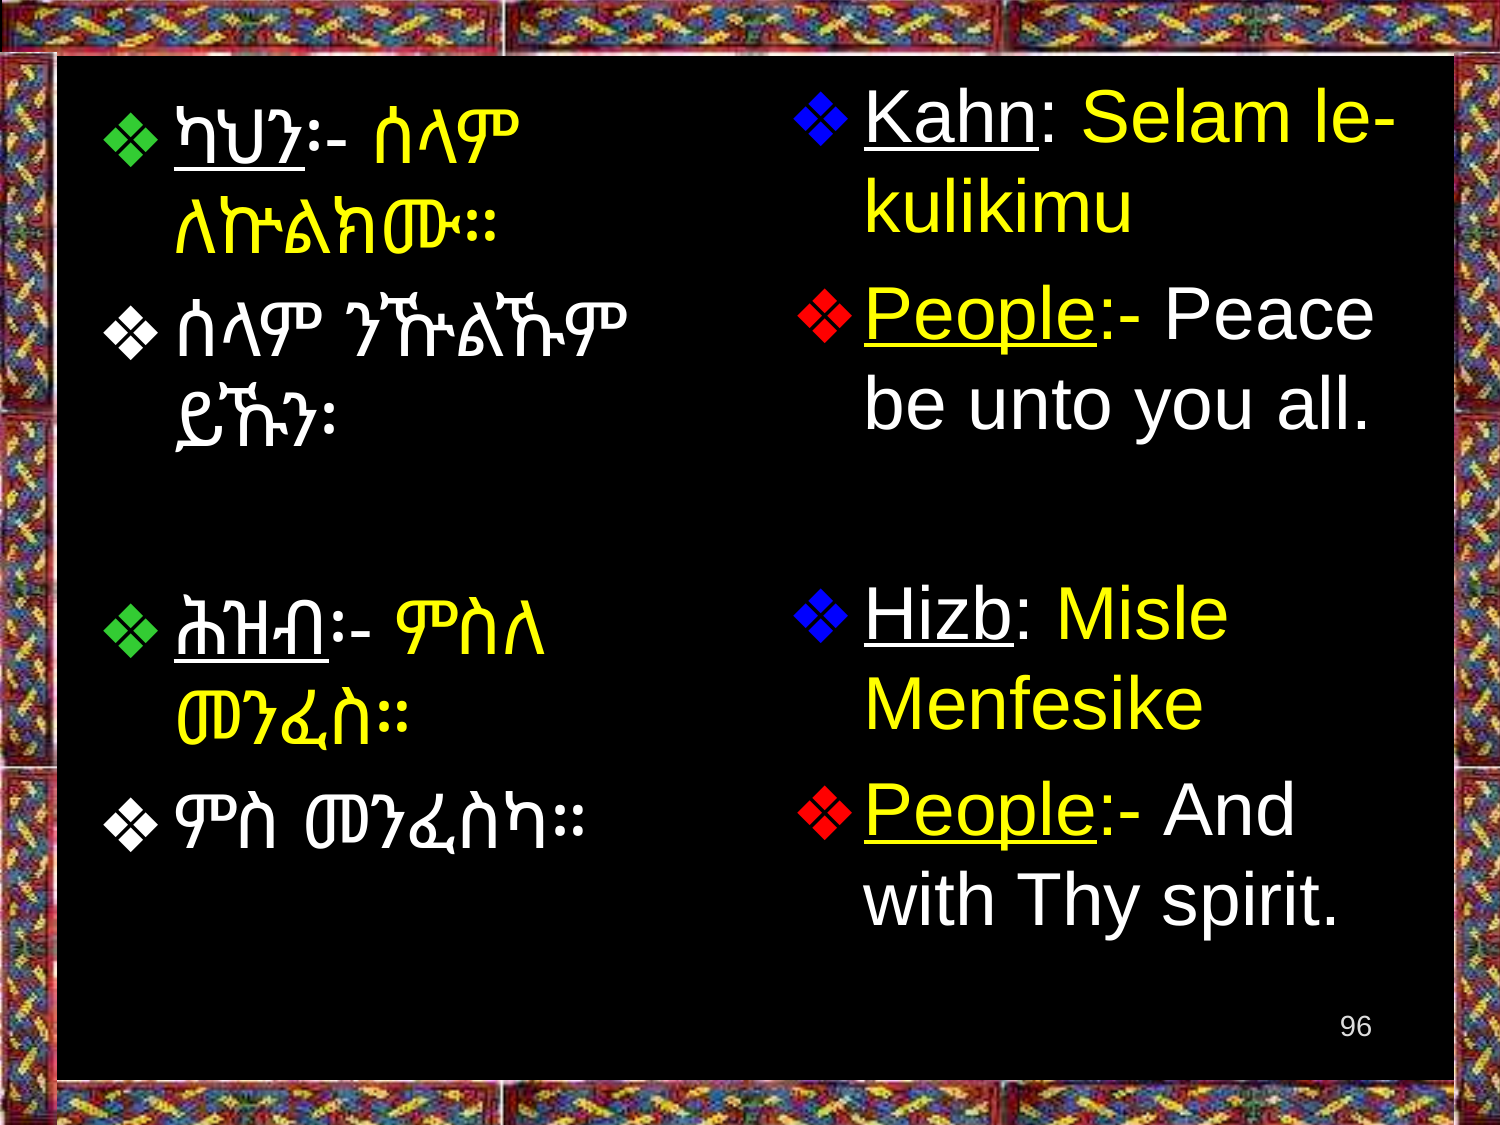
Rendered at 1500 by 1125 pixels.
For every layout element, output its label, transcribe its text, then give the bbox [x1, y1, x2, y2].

picture [0, 0, 1500, 1125]
text_box Kahn: Selam le-kulikimu People:- Peace be unto you all. Hizb: Misle Menfesike People:- And with Thy spirit. [772, 52, 1451, 1080]
list ካህን፡- ሰላም ለኵልክሙ። ሰላም ንዅልኹም ይኹን፡ ሕዝብ፡- ምስለ መንፈስ። ምስ መንፈስካ። [82, 80, 765, 1095]
